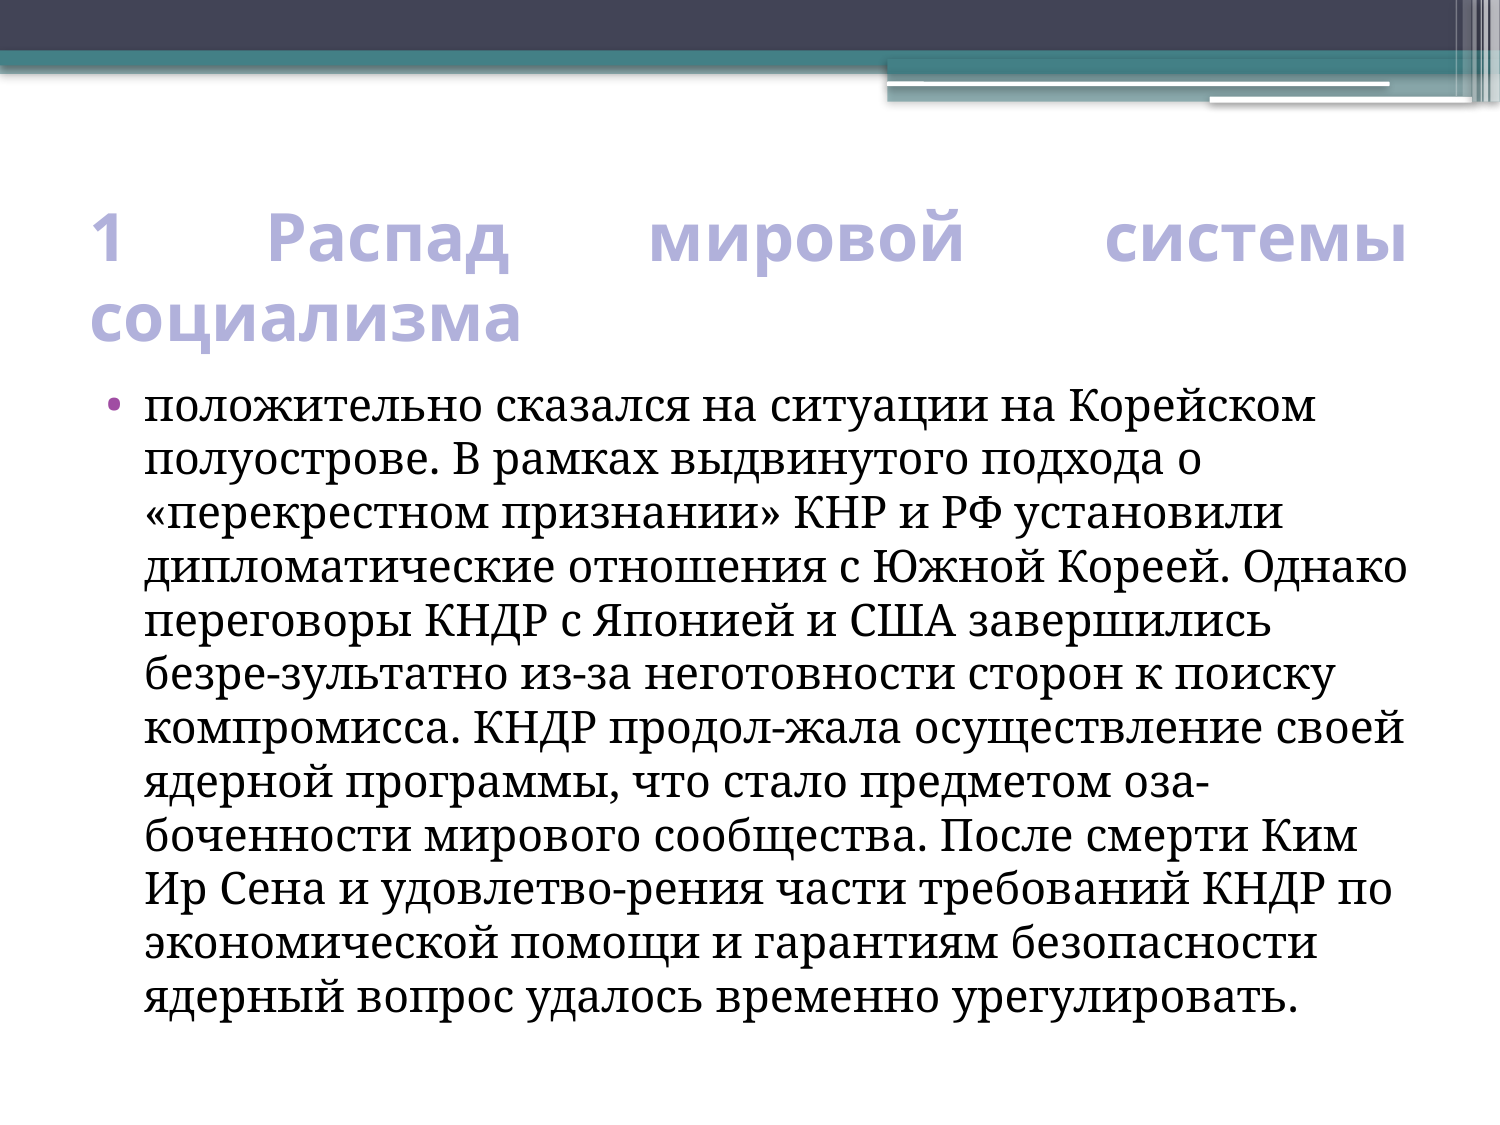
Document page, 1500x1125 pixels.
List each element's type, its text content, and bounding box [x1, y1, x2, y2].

title 1 Распад мировой системы социализма [75, 187, 1425, 363]
list положительно сказался на ситуации на Корейском полуострове. В рамках выдвинутого подхода о «перекрестном признании» КНР и РФ установили дипломатические отношения с Южной Кореей. Однако переговоры КНДР с Японией и США завершились безре-зультатно из-за неготовности сторон к поиску компромисса. КНДР продол-жала осуществление своей ядерной программы, что стало предметом оза-боченности мирового сообщества. После смерти Ким Ир Сена и удовлетво-рения части требований КНДР по экономической помощи и гарантиям безопасности ядерный вопрос удалось временно урегулировать. [75, 368, 1425, 1079]
